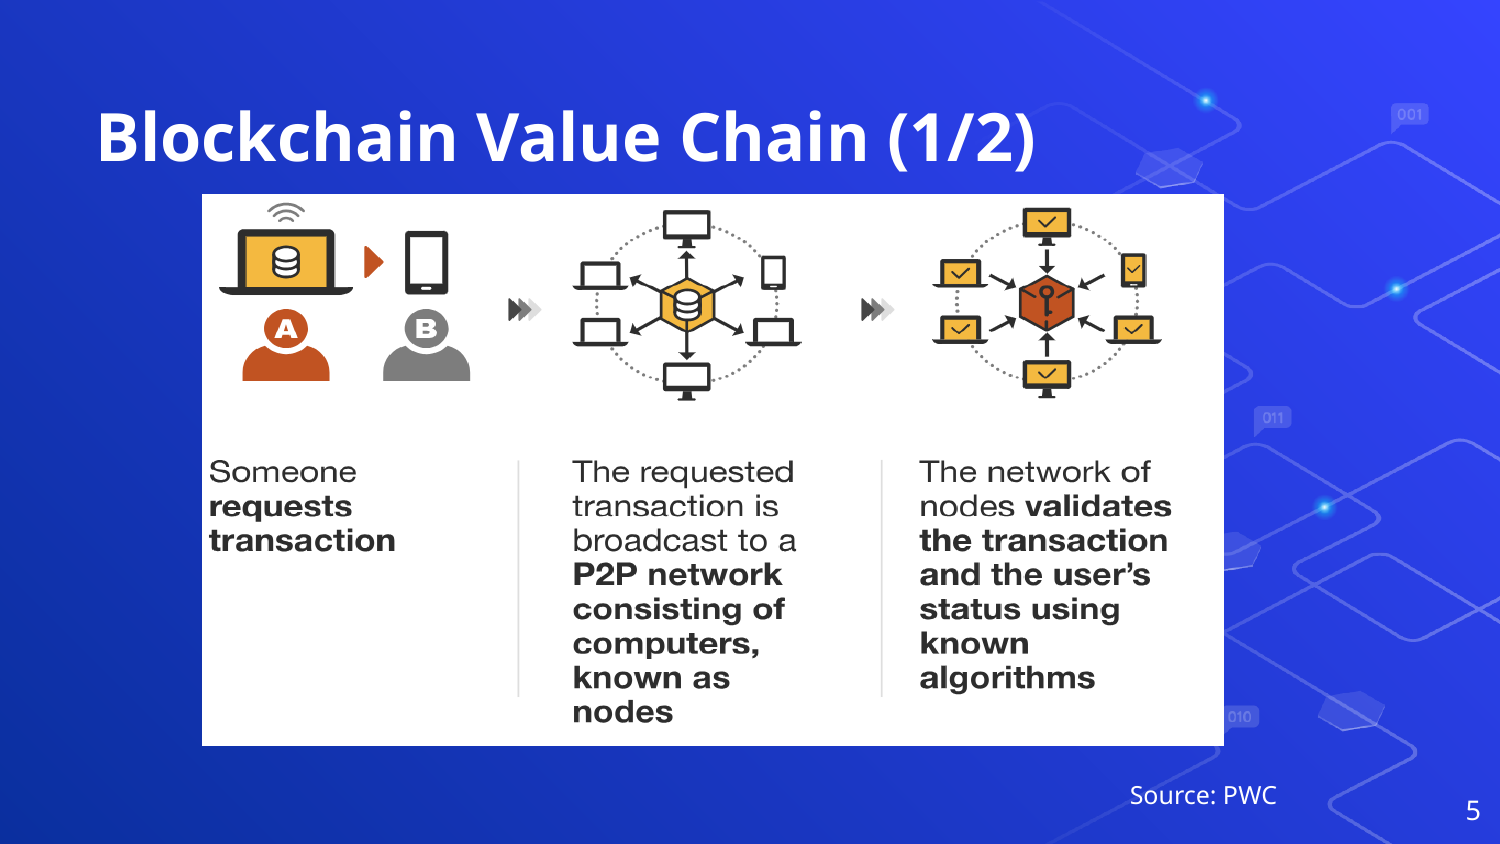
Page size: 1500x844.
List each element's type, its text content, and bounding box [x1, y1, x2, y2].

text_box Source: PWC [1114, 765, 1406, 819]
picture [0, 0, 1500, 844]
title Blockchain Value Chain (1/2) [95, 33, 1359, 175]
slide_number ‹#› [1391, 779, 1482, 844]
